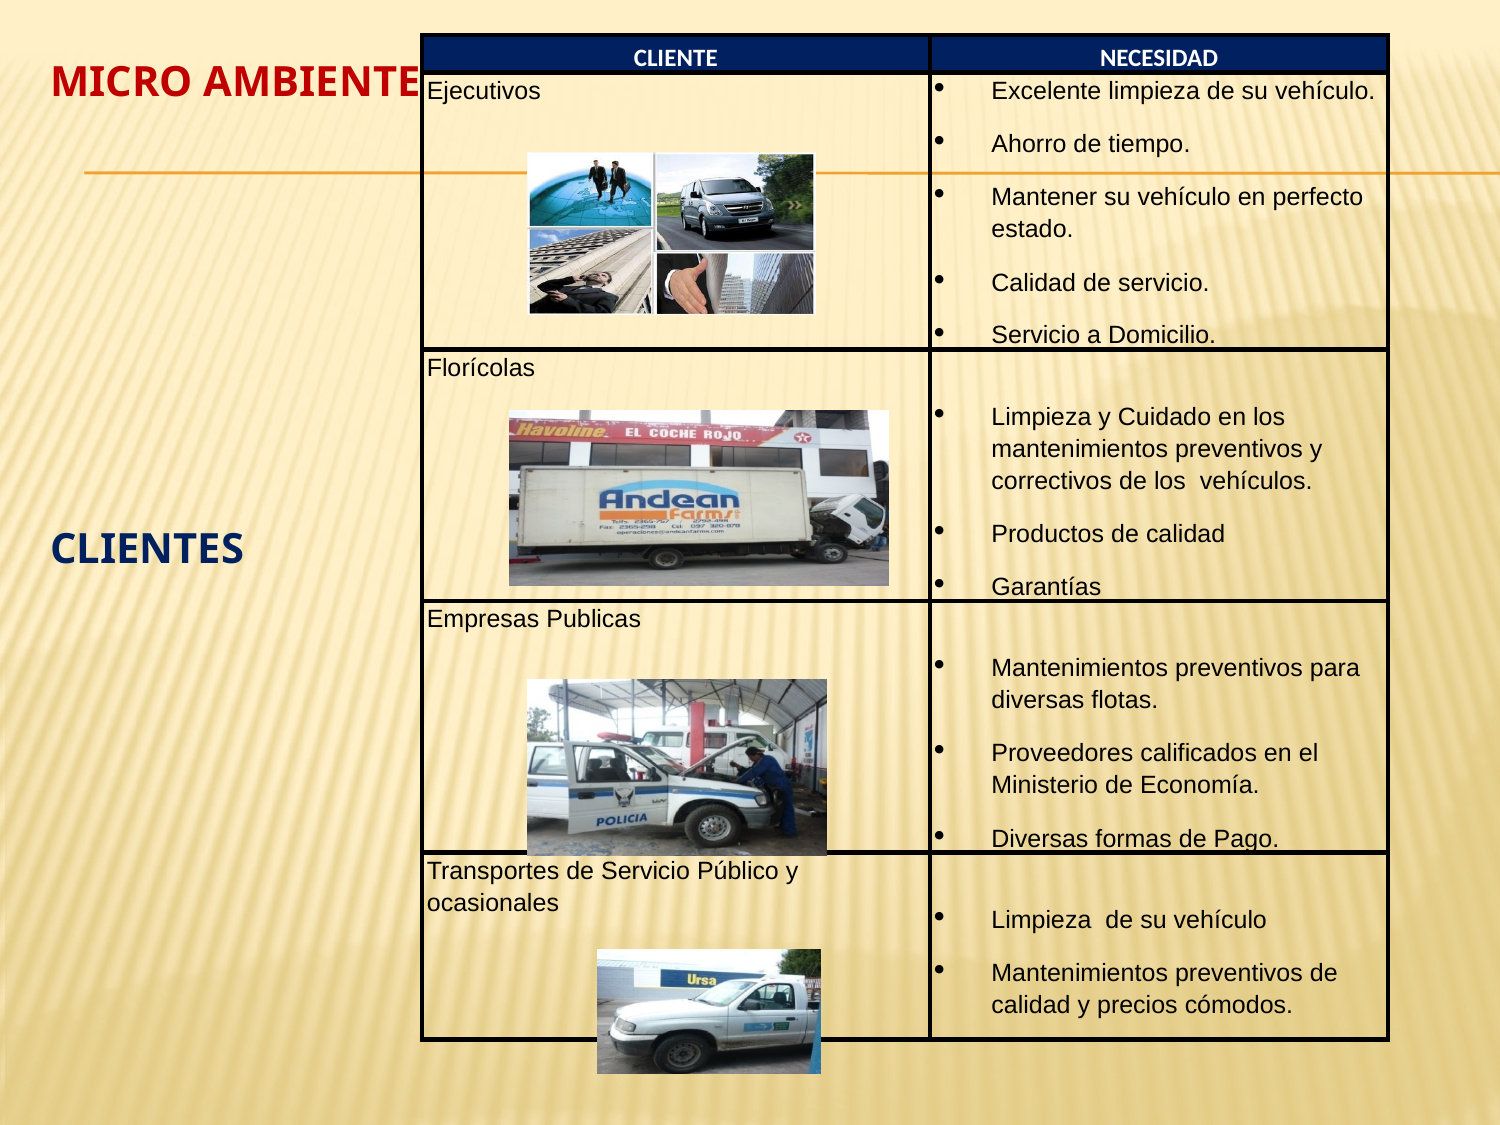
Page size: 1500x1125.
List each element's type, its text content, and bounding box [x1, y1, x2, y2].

table_cell Ejecutivos [424, 75, 928, 347]
picture [526, 151, 816, 315]
table_cell Empresas Publicas [424, 603, 928, 850]
table_cell Transportes de Servicio Público y ocasionales [424, 855, 928, 1037]
table_cell Florícolas [424, 352, 928, 599]
picture [526, 679, 827, 856]
table_cell Mantenimientos preventivos para diversas flotas. Proveedores calificados en el Ministerio de Economía. Diversas formas de Pago. [932, 603, 1386, 850]
table_header NECESIDAD [932, 37, 1386, 70]
table_header CLIENTE [424, 37, 928, 70]
picture [508, 409, 889, 587]
table_cell Limpieza y Cuidado en los mantenimientos preventivos y correctivos de los vehículos. Productos de calidad Garantías [932, 352, 1386, 599]
table_cell Excelente limpieza de su vehículo. Ahorro de tiempo. Mantener su vehículo en perfecto estado. Calidad de servicio. Servicio a Domicilio. [932, 75, 1386, 347]
table_cell Limpieza de su vehículo Mantenimientos preventivos de calidad y precios cómodos. [932, 855, 1386, 1037]
picture [597, 948, 821, 1074]
list MICRO AMBIENTE CLIENTES [35, 46, 420, 704]
